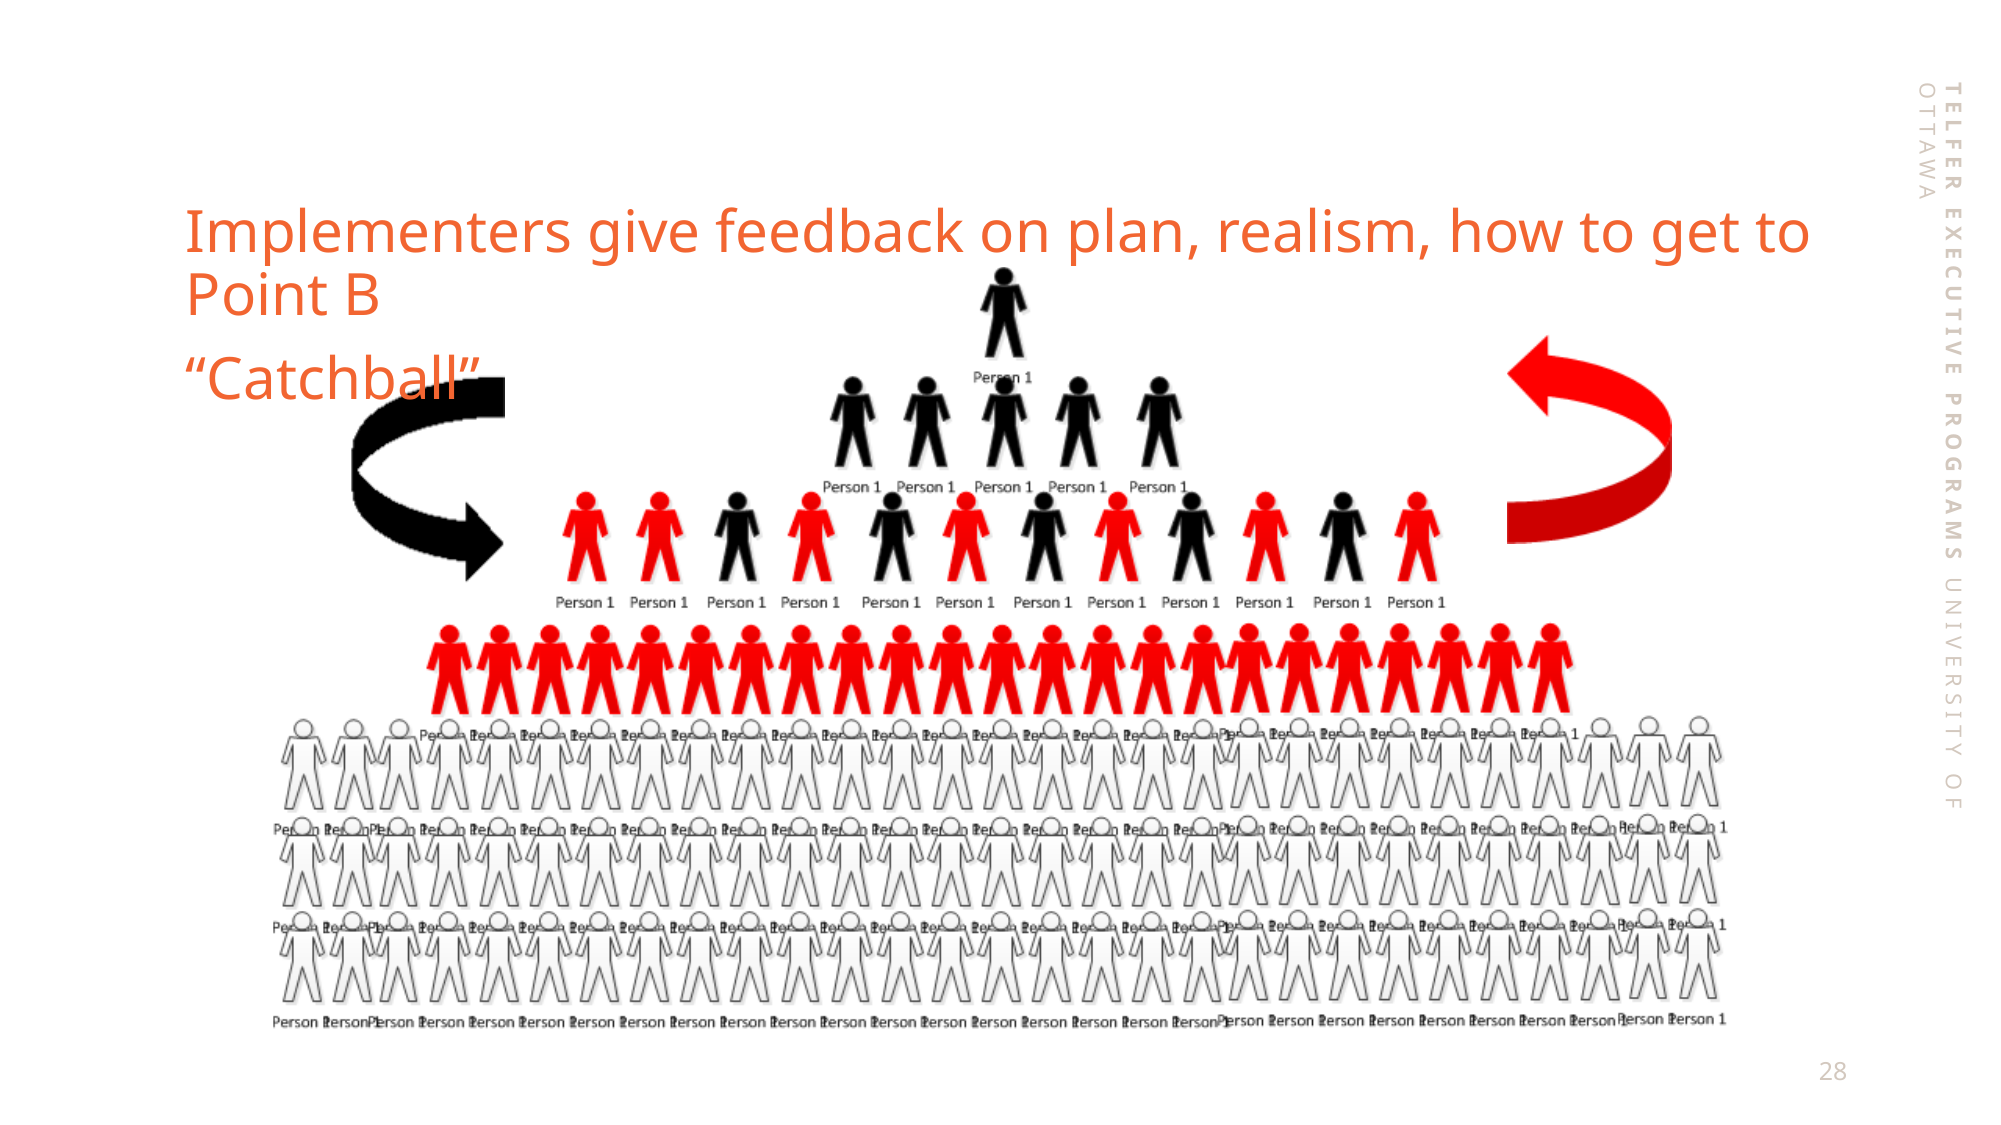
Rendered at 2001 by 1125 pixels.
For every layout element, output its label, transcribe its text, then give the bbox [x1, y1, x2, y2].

slide_number 28 [1412, 1042, 1863, 1103]
list Implementers give feedback on plan, realism, how to get to Point B “Catchball” [171, 194, 1863, 295]
picture [272, 267, 1728, 1032]
